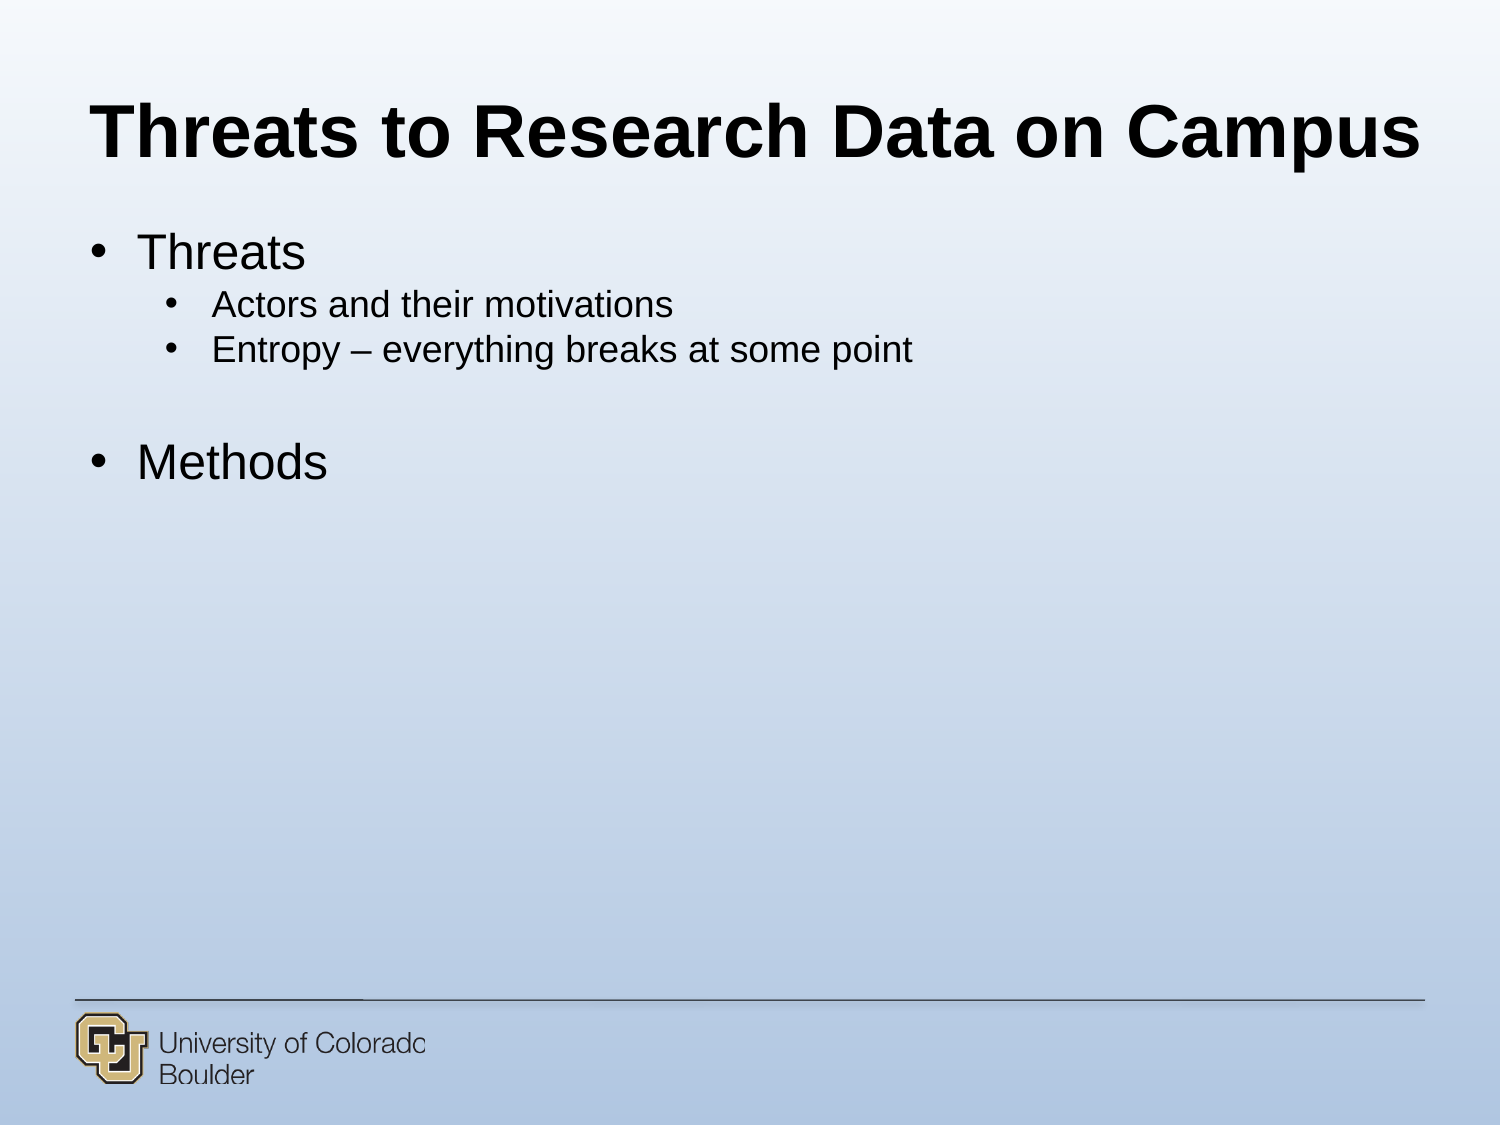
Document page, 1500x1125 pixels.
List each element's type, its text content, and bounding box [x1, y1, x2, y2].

text_box Threats to Research Data on Campus [75, 74, 1450, 180]
text_box Threats Actors and their motivations Entropy – everything breaks at some point Methods [74, 212, 1425, 498]
